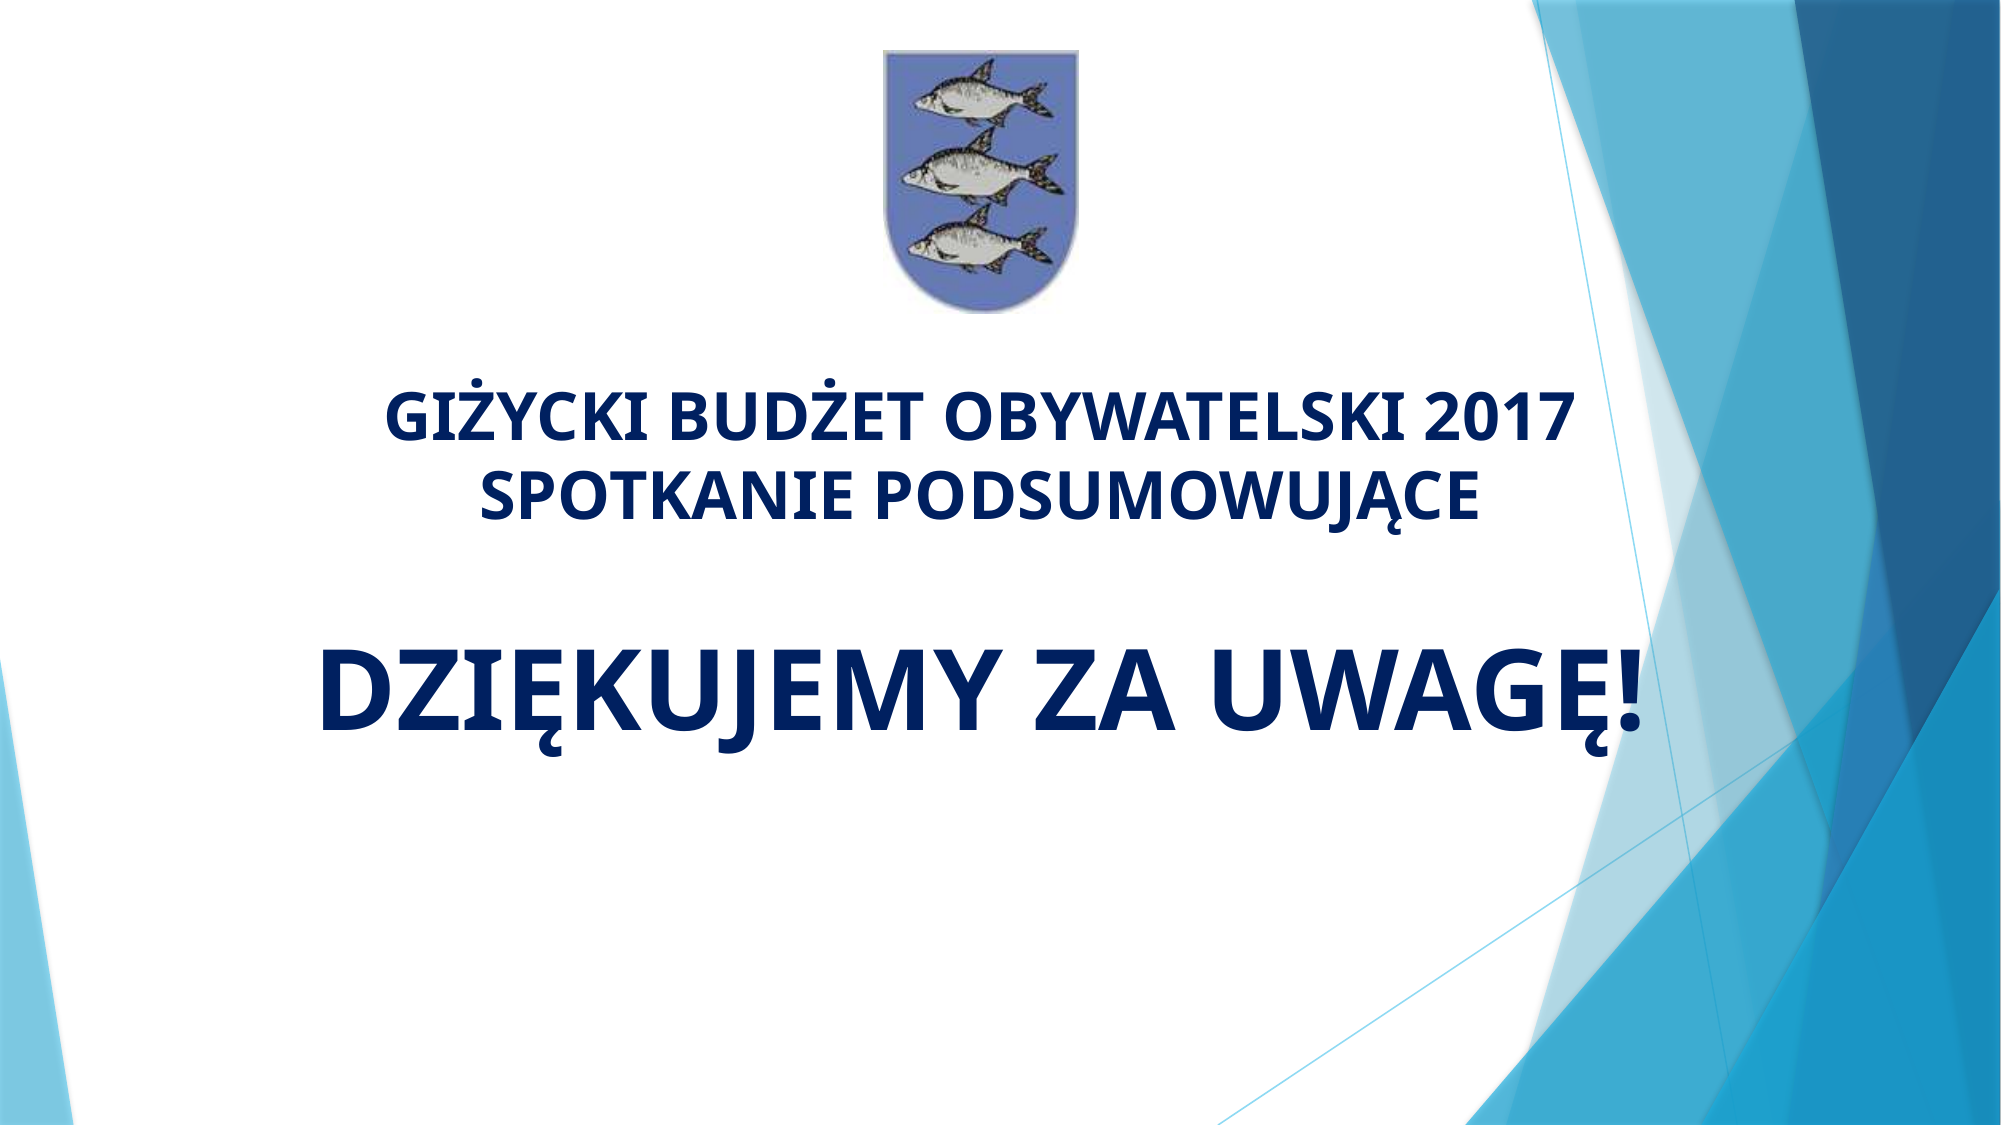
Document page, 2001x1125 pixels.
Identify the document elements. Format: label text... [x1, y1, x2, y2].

title GIŻYCKI BUDŻET OBYWATELSKI 2017 SPOTKANIE PODSUMOWUJĄCE [34, 365, 1928, 647]
list DZIĘKUJEMY ZA UWAGĘ! [60, 610, 1901, 1032]
picture [882, 50, 1079, 314]
